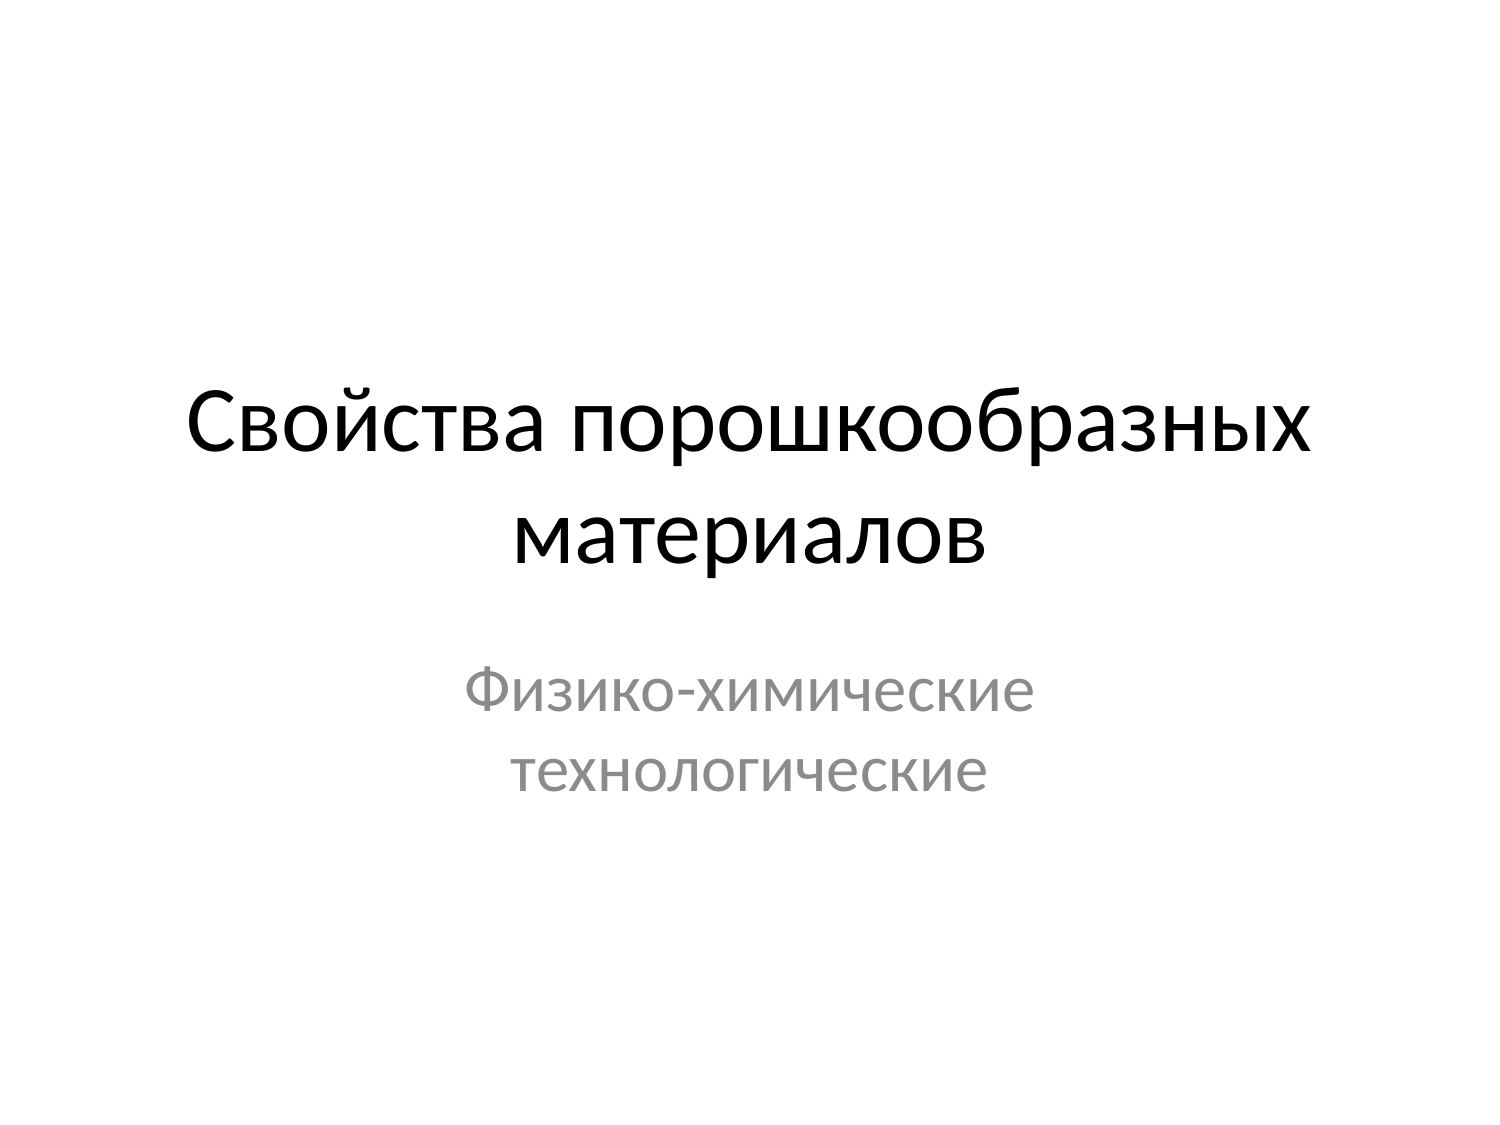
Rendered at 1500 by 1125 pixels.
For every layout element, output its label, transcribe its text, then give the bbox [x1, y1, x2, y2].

title Свойства порошкообразных материалов [112, 349, 1388, 591]
subtitle Физико-химические технологические [225, 637, 1275, 925]
